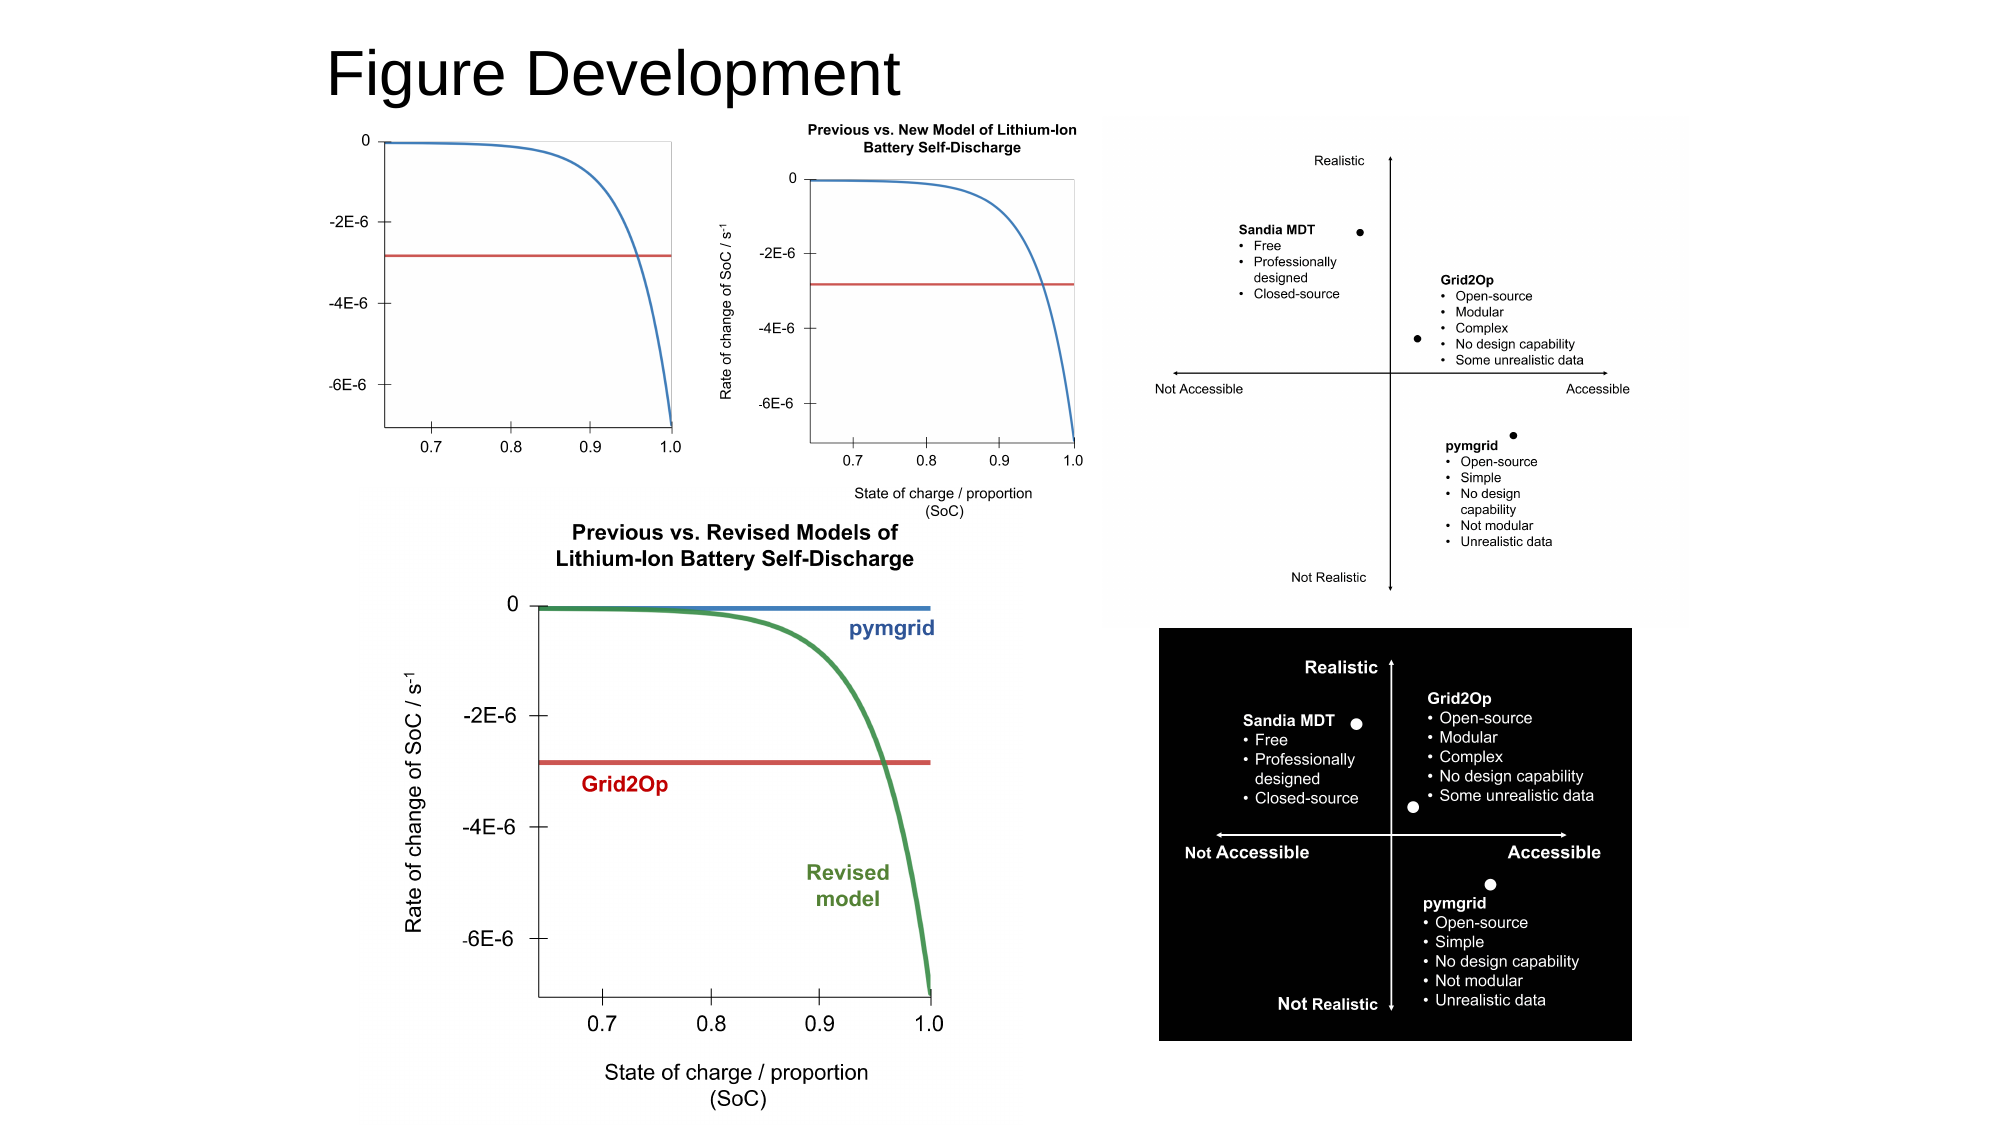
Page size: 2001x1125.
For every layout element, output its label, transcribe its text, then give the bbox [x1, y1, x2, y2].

picture [359, 116, 1092, 1125]
picture [1102, 116, 1689, 1041]
picture [311, 128, 691, 464]
title Figure Development [311, 0, 1606, 184]
